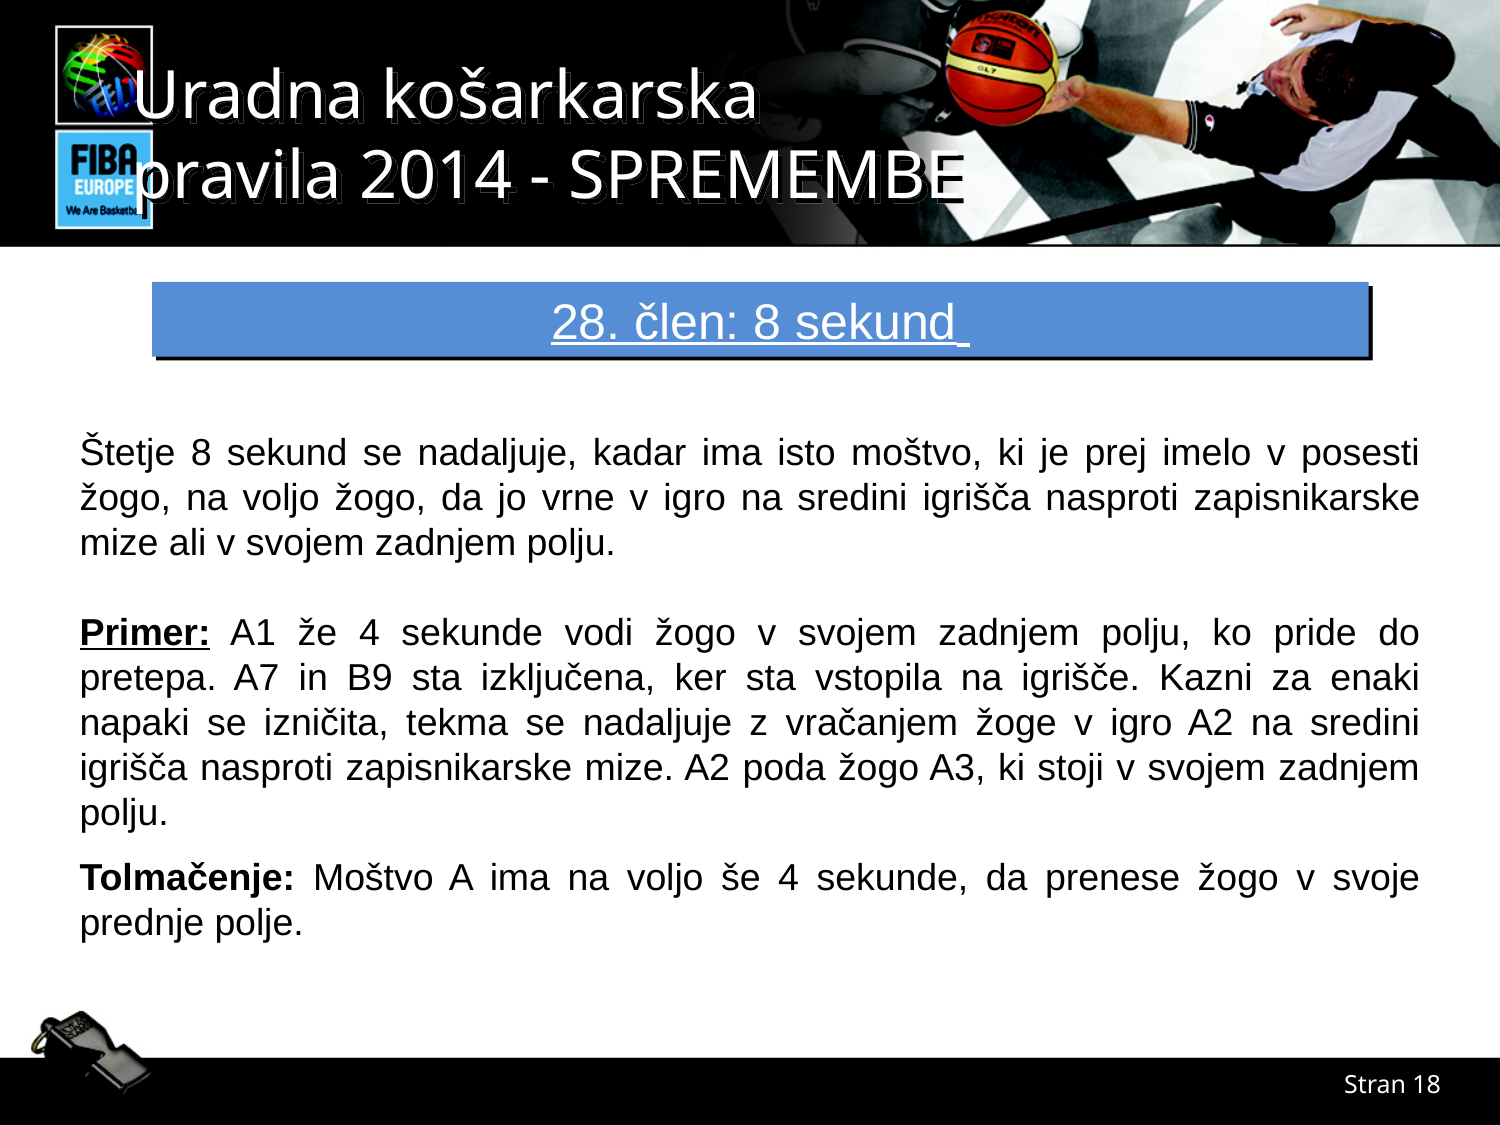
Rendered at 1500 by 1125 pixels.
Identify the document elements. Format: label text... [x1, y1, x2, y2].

picture [0, 0, 1500, 1125]
text_box 28. člen: 8 sekund [152, 281, 1369, 357]
text_box Štetje 8 sekund se nadaljuje, kadar ima isto moštvo, ki je prej imelo v posesti žogo, na voljo žogo, da jo vrne v igro na sredini igrišča nasproti zapisnikarske mize ali v svojem zadnjem polju. Primer: A1 že 4 sekunde vodi žogo v svojem zadnjem polju, ko pride do pretepa. A7 in B9 sta izključena, ker sta vstopila na igrišče. Kazni za enaki napaki se izničita, tekma se nadaljuje z vračanjem žoge v igro A2 na sredini igrišča nasproti zapisnikarske mize. A2 poda žogo A3, ki stoji v svojem zadnjem polju. Tolmačenje: Moštvo A ima na voljo še 4 sekunde, da prenese žogo v svoje prednje polje. [64, 420, 1436, 951]
